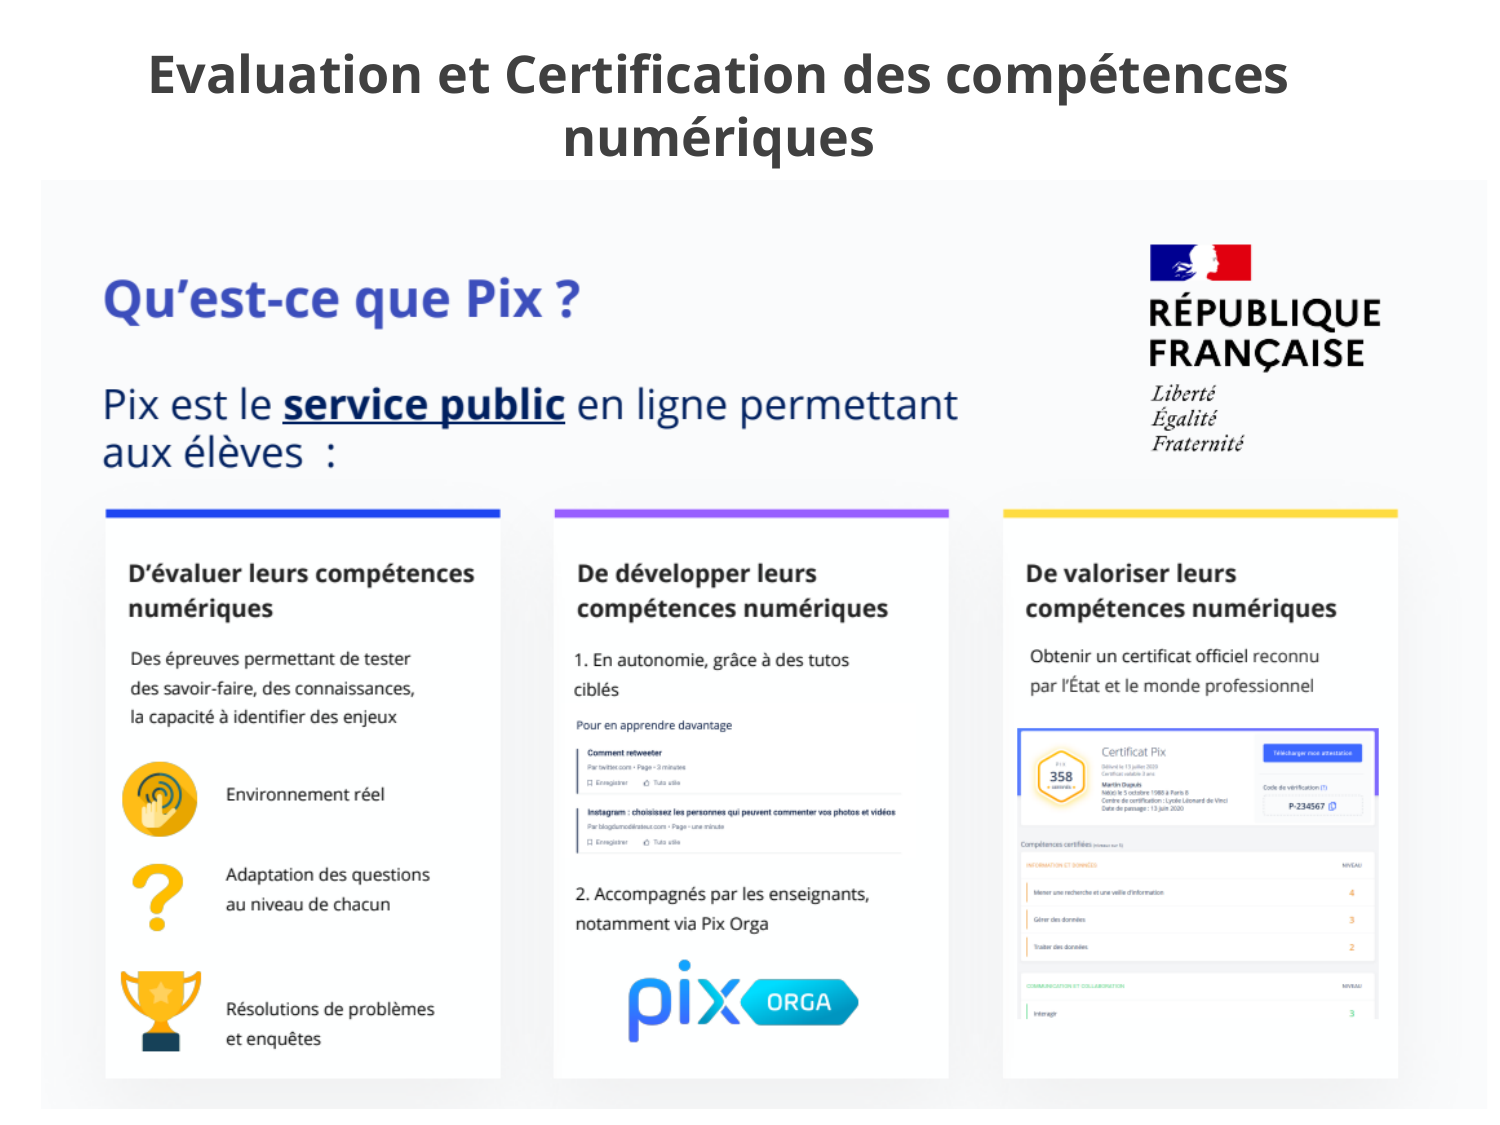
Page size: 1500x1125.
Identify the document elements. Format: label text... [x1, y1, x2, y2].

picture [40, 179, 1488, 1120]
text_box Evaluation et Certification des compétences numériques [12, 29, 1425, 241]
